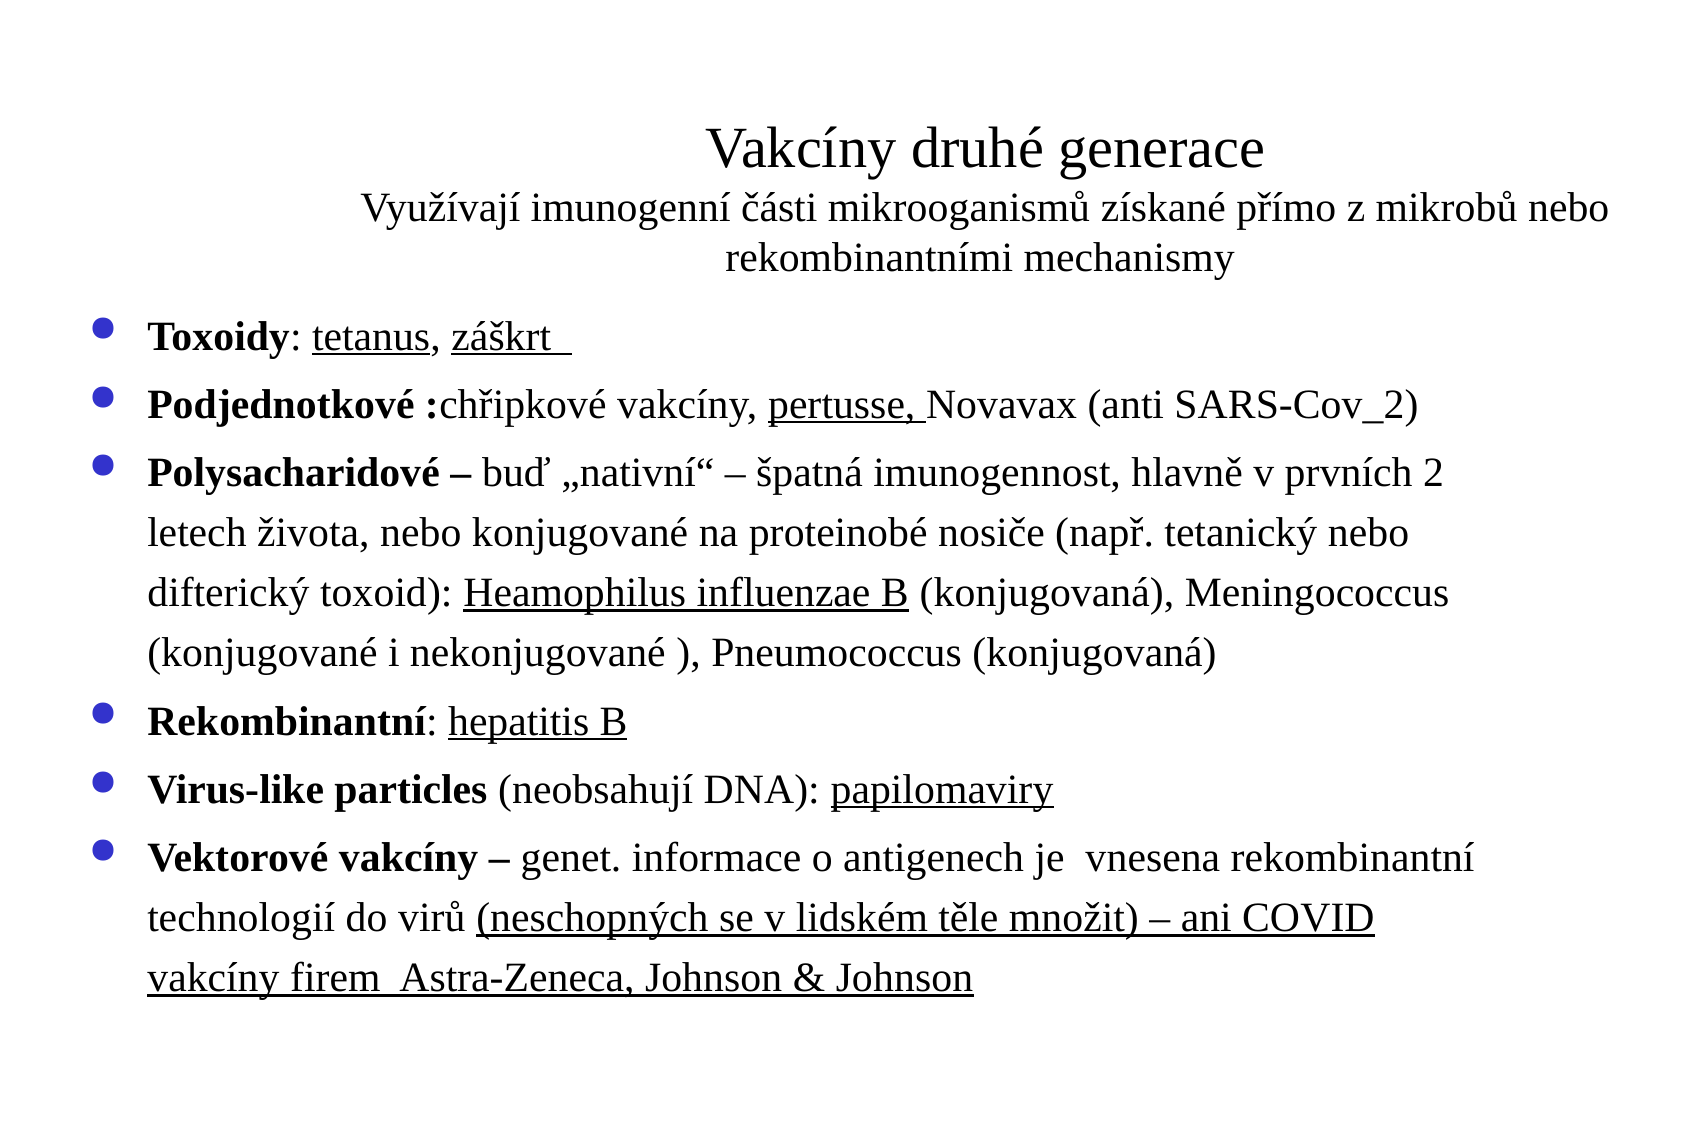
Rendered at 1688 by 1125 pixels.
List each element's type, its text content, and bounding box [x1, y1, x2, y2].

list Toxoidy: tetanus, záškrt Podjednotkové :chřipkové vakcíny, pertusse, Novavax (anti SARS-Cov_2) Polysacharidové – buď „nativní“ – špatná imunogennost, hlavně v prvních 2 letech života, nebo konjugované na proteinobé nosiče (např. tetanický nebo difterický toxoid): Heamophilus influenzae B (konjugovaná), Meningococcus (konjugované i nekonjugované ), Pneumococcus (konjugovaná) Rekombinantní: hepatitis B Virus-like particles (neobsahují DNA): papilomaviry Vektorové vakcíny – genet. informace o antigenech je vnesena rekombinantní technologií do virů (neschopných se v lidském těle množit) – ani COVID vakcíny firem Astra-Zeneca, Johnson & Johnson [75, 290, 1506, 1059]
title Vakcíny druhé generace Využívají imunogenní části mikrooganismů získané přímo z mikrobů nebo rekombinantními mechanismy [205, 101, 1688, 268]
